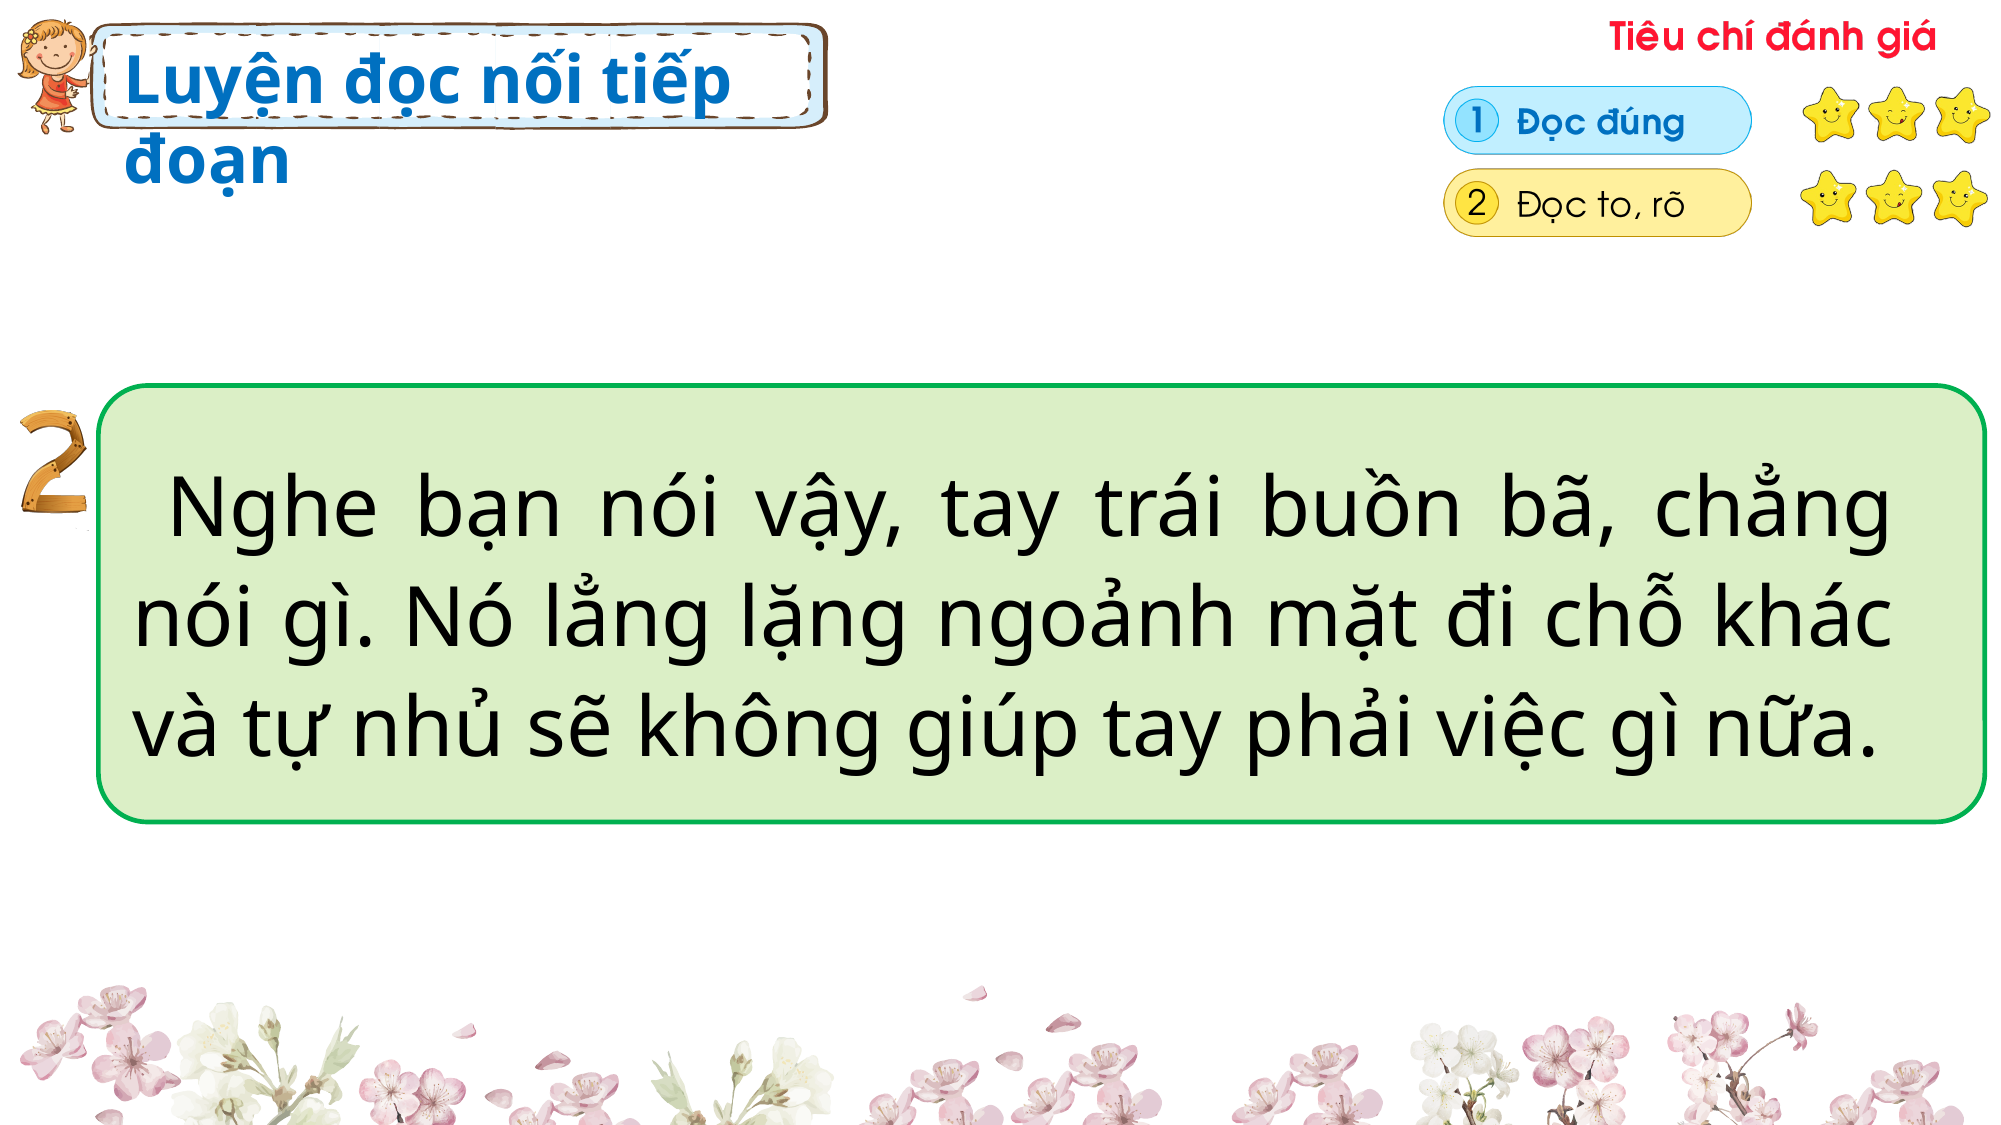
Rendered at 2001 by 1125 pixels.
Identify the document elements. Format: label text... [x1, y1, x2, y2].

picture [1443, 0, 2000, 244]
text_box [98, 385, 1985, 822]
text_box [17, 0, 866, 136]
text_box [19, 410, 104, 532]
text_box Nghe bạn nói vậy, tay trái buồn bã, chẳng nói gì. Nó lẳng lặng ngoảnh mặt đi chỗ khác và tự nhủ sẽ không giúp tay phải việc gì nữa. [117, 435, 1911, 781]
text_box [19, 985, 1965, 1125]
